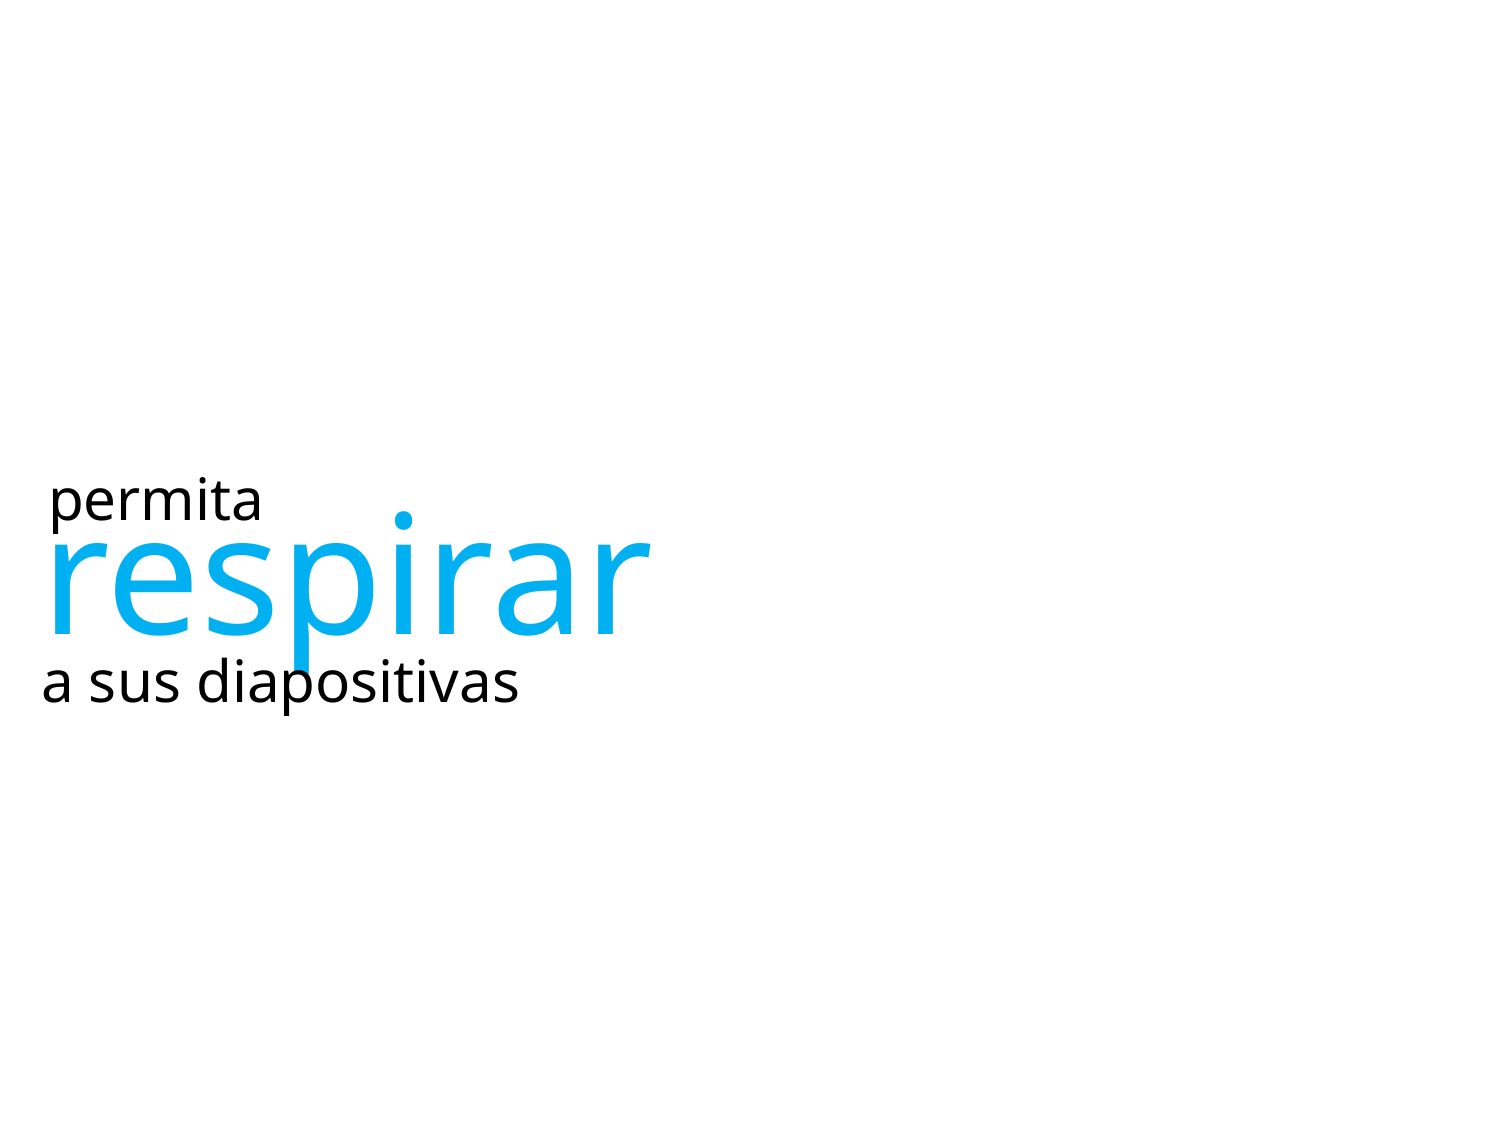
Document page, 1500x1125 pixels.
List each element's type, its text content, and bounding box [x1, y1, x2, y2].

text_box permita [33, 429, 956, 541]
text_box a sus diapositivas [25, 611, 949, 723]
title respirar [26, 521, 952, 678]
